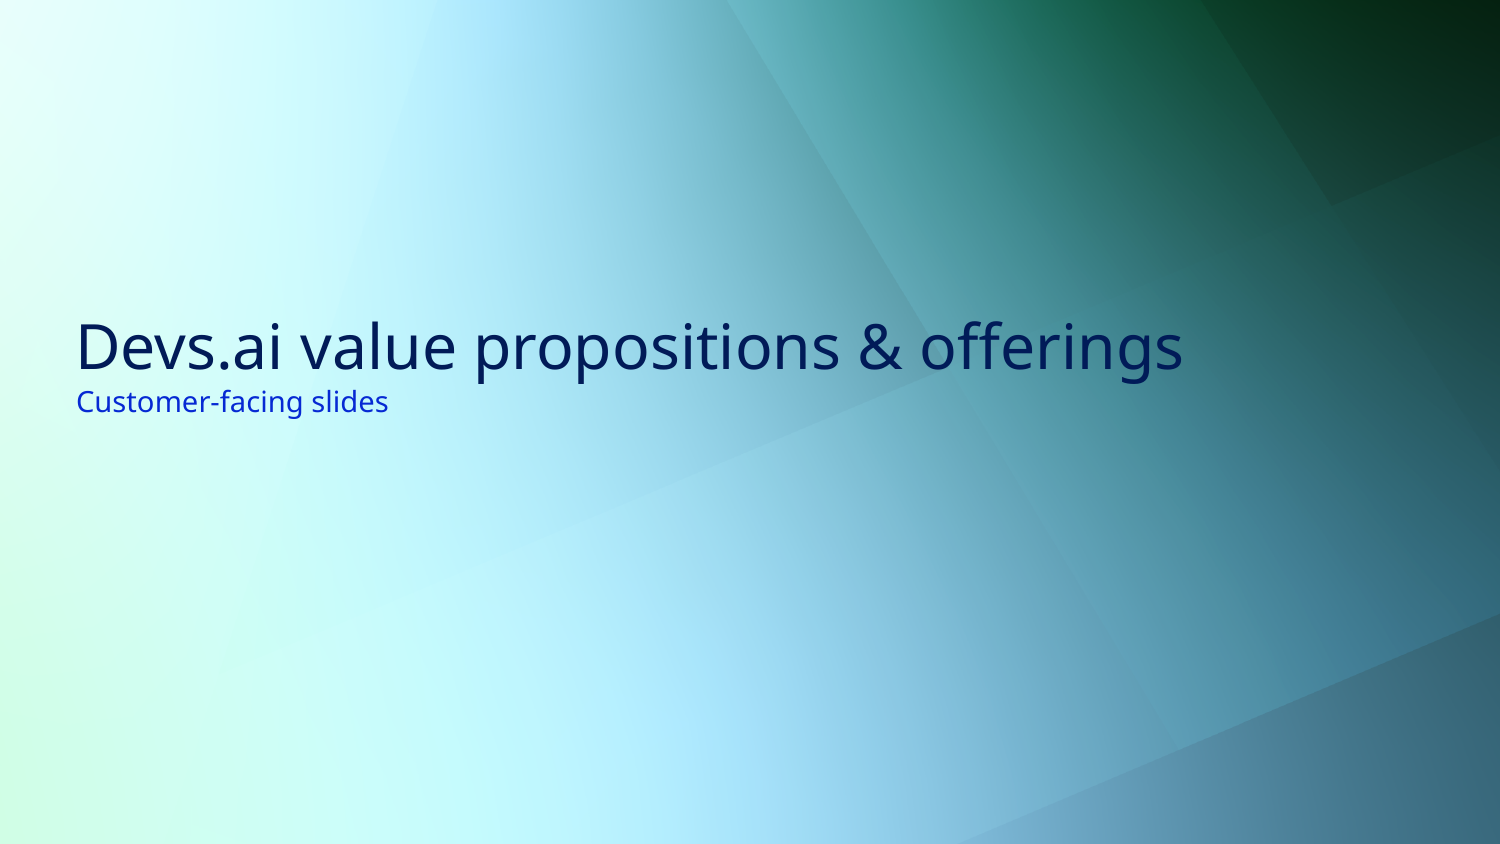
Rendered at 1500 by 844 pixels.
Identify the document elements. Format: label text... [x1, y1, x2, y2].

title Devs.ai value propositions & offerings [75, 318, 1425, 526]
picture [0, 0, 1500, 844]
text_box Customer-facing slides [76, 387, 1424, 443]
